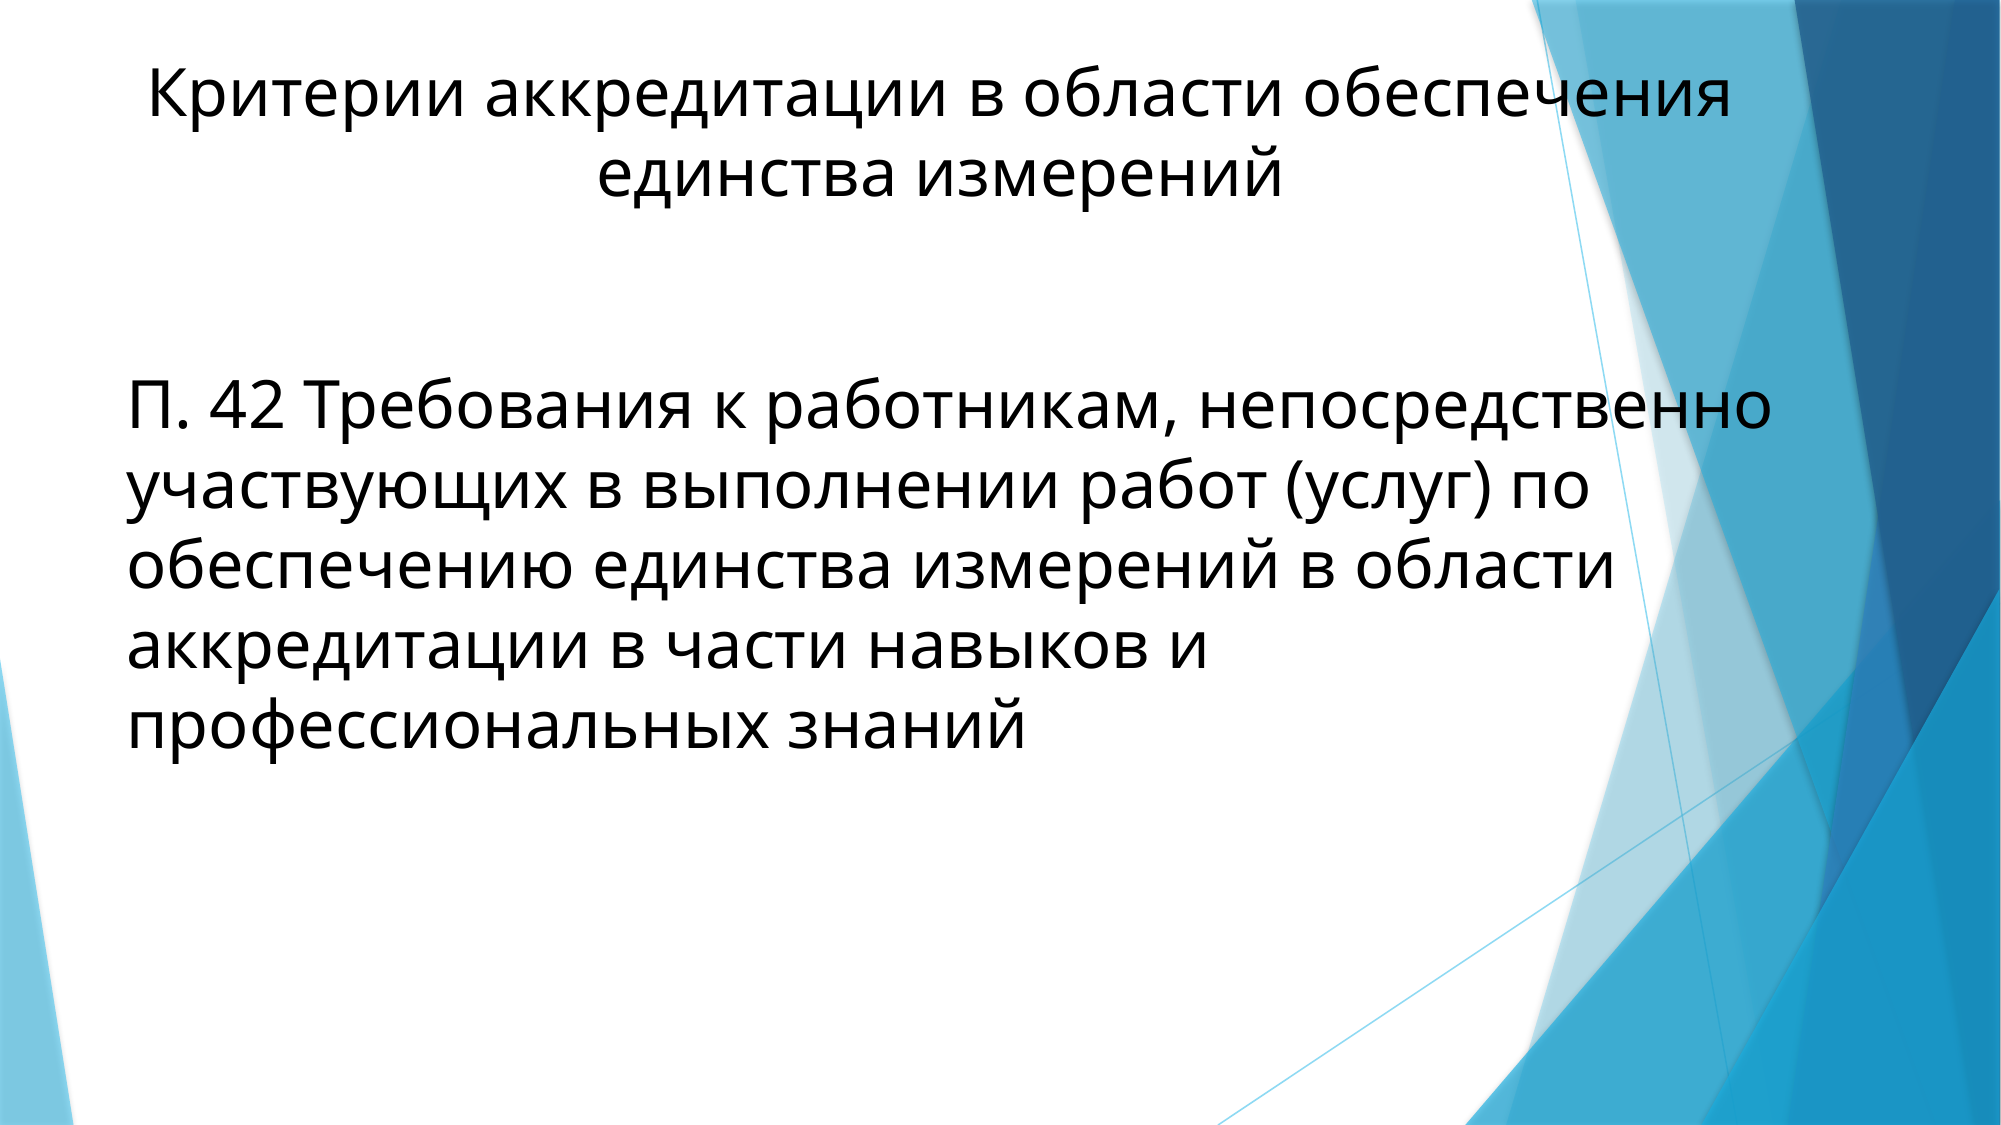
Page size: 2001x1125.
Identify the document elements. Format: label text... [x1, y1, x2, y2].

list П. 42 Требования к работникам, непосредственно участвующих в выполнении работ (услуг) по обеспечению единства измерений в области аккредитации в части навыков и профессиональных знаний [111, 354, 1810, 992]
title Критерии аккредитации в области обеспечения единства измерений [111, 42, 1771, 200]
